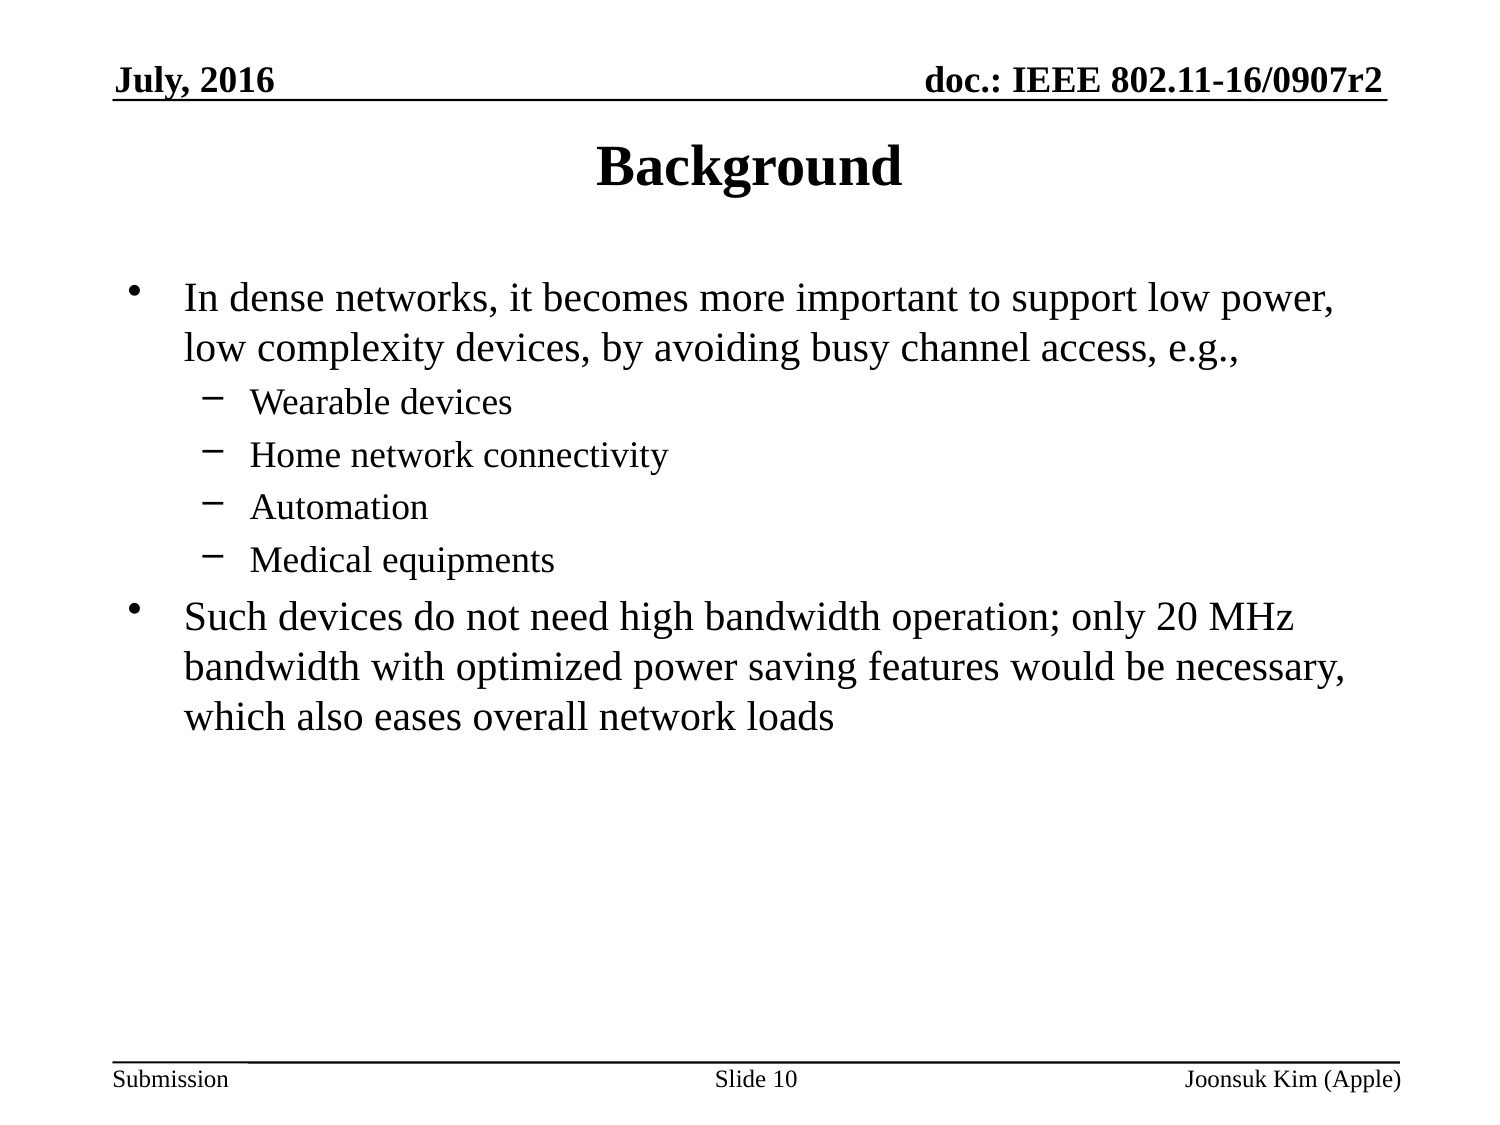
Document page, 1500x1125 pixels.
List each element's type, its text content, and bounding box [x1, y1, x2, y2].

title Background [112, 112, 1388, 213]
footer Joonsuk Kim (Apple) [949, 1061, 1402, 1093]
slide_number Slide 10 [712, 1061, 800, 1093]
list In dense networks, it becomes more important to support low power, low complexity devices, by avoiding busy channel access, e.g., Wearable devices Home network connectivity Automation Medical equipments Such devices do not need high bandwidth operation; only 20 MHz bandwidth with optimized power saving features would be necessary, which also eases overall network loads [112, 262, 1388, 1001]
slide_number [114, 54, 281, 101]
